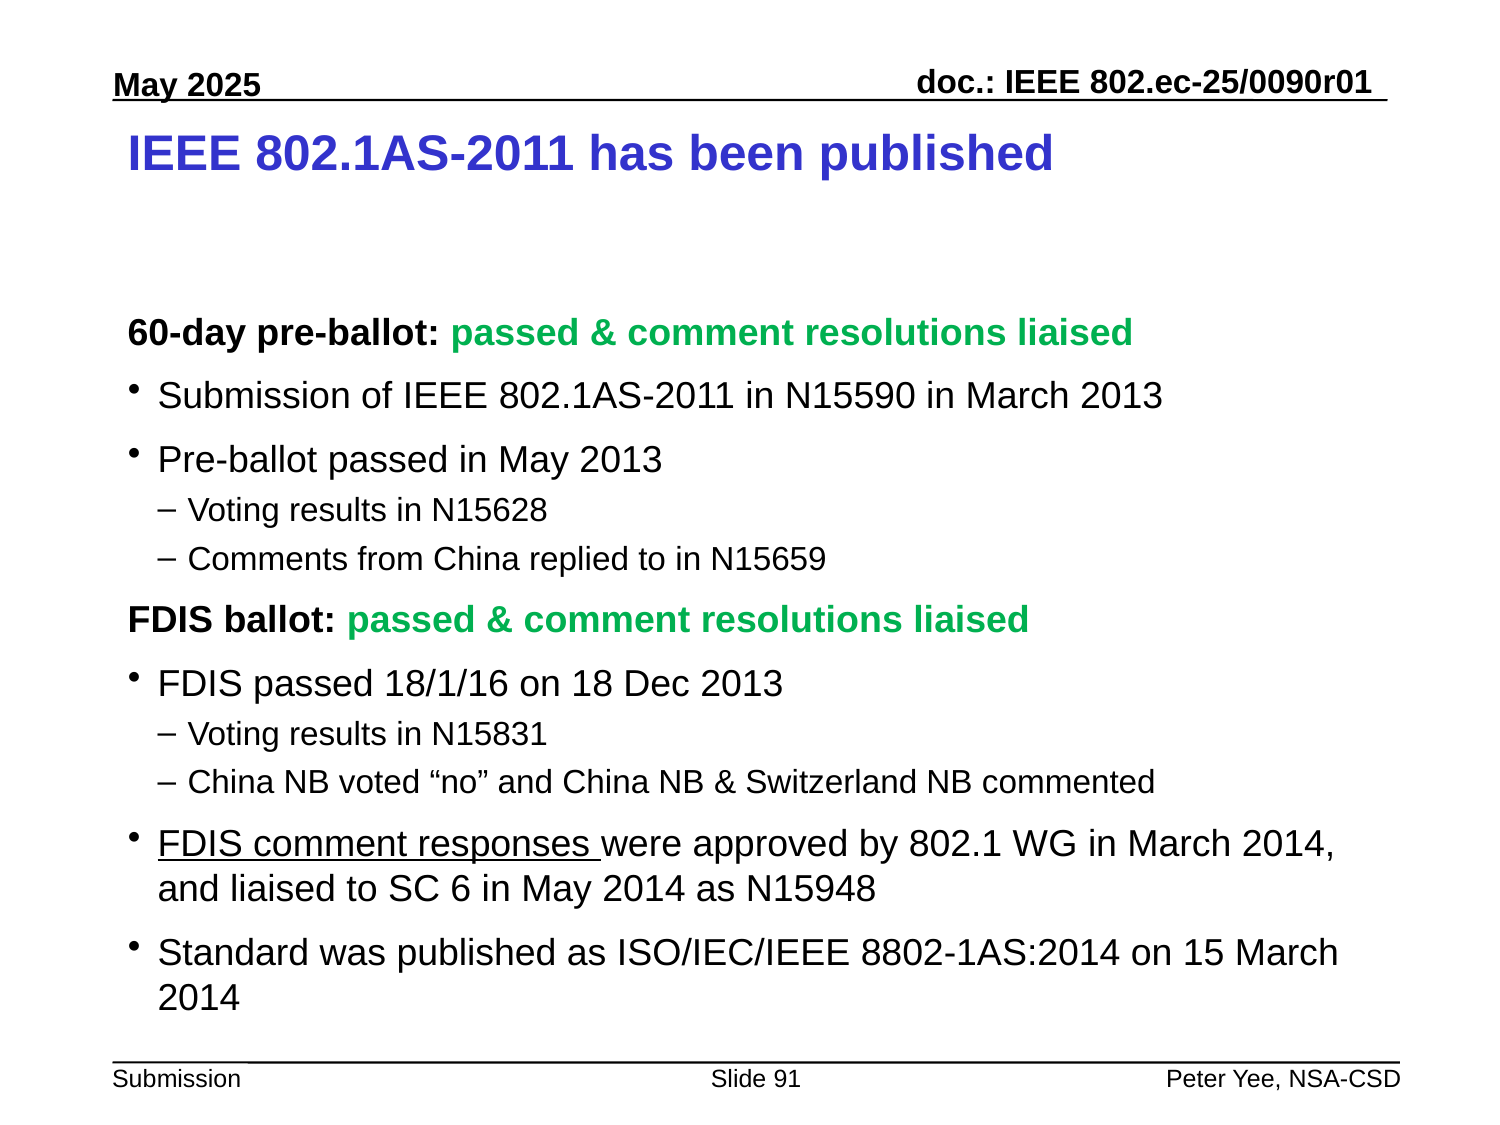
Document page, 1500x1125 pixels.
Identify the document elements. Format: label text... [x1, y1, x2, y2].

list 60-day pre-ballot: passed & comment resolutions liaised Submission of IEEE 802.1AS-2011 in N15590 in March 2013 Pre-ballot passed in May 2013 Voting results in N15628 Comments from China replied to in N15659 FDIS ballot: passed & comment resolutions liaised FDIS passed 18/1/16 on 18 Dec 2013 Voting results in N15831 China NB voted “no” and China NB & Switzerland NB commented FDIS comment responses were approved by 802.1 WG in March 2014, and liaised to SC 6 in May 2014 as N15948 Standard was published as ISO/IEC/IEEE 8802-1AS:2014 on 15 March 2014 [112, 299, 1388, 975]
slide_number Slide 91 [709, 1061, 803, 1093]
footer Peter Yee, NSA-CSD [1164, 1061, 1402, 1093]
title IEEE 802.1AS-2011 has been published [112, 112, 1388, 288]
